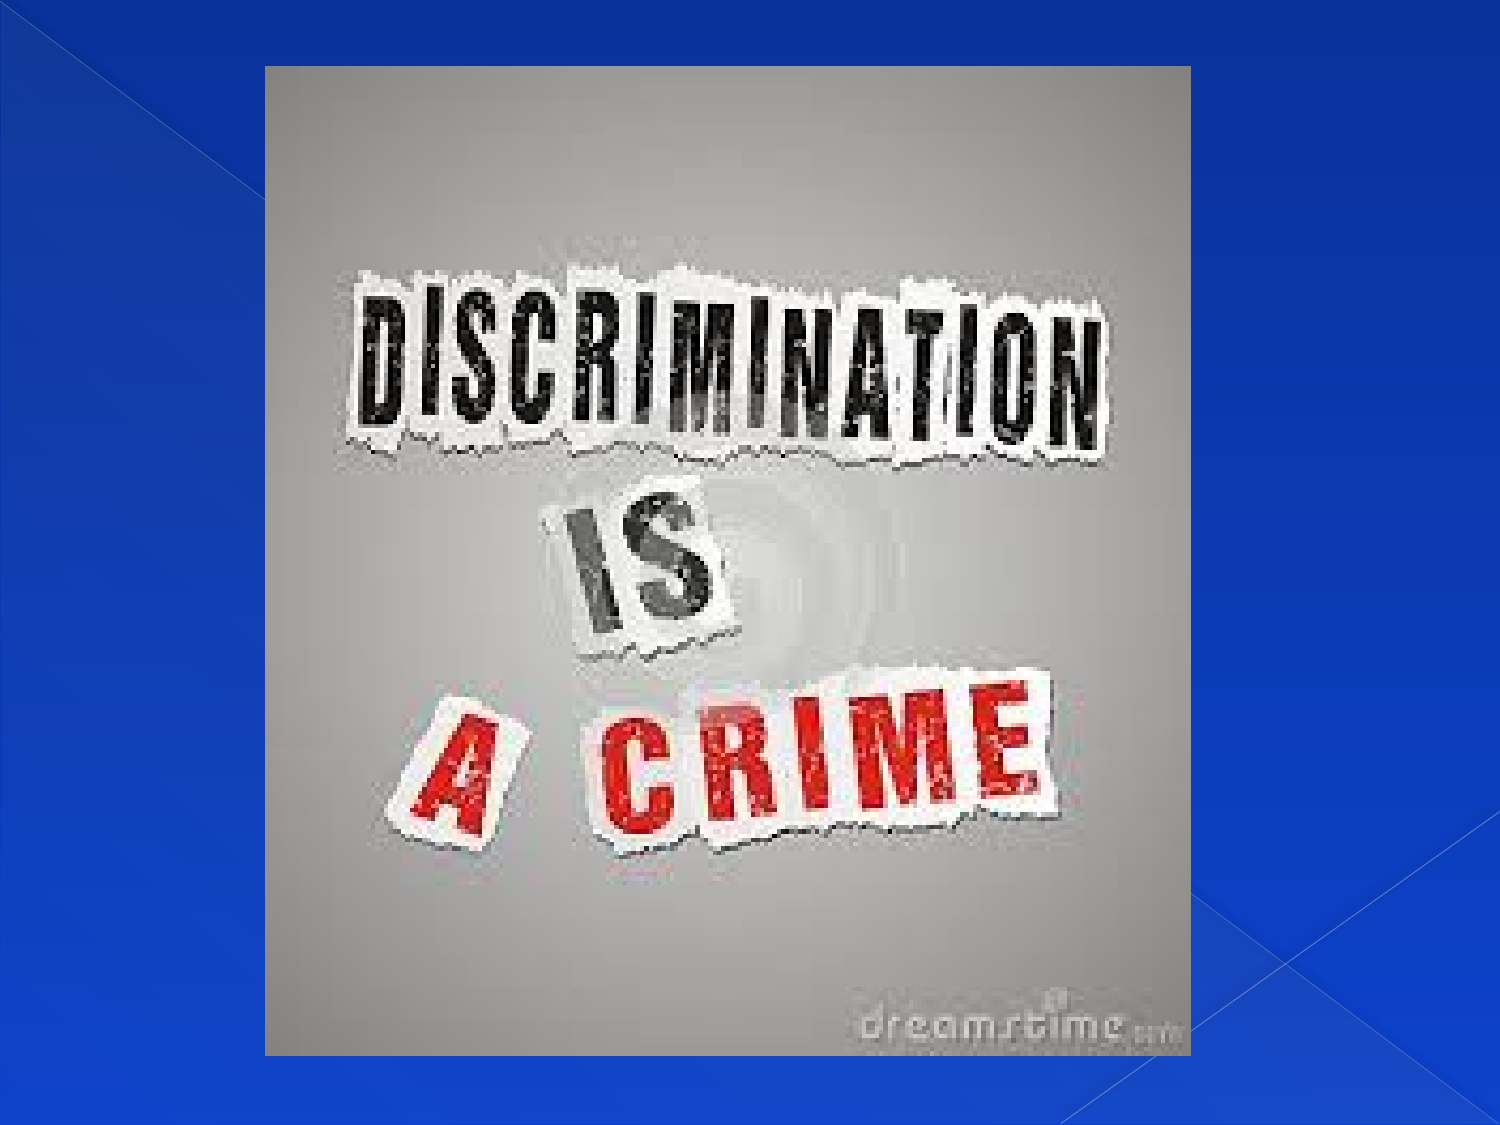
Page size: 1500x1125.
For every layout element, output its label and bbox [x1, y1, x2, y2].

title [100, 43, 1425, 1083]
list [265, 66, 1191, 1056]
